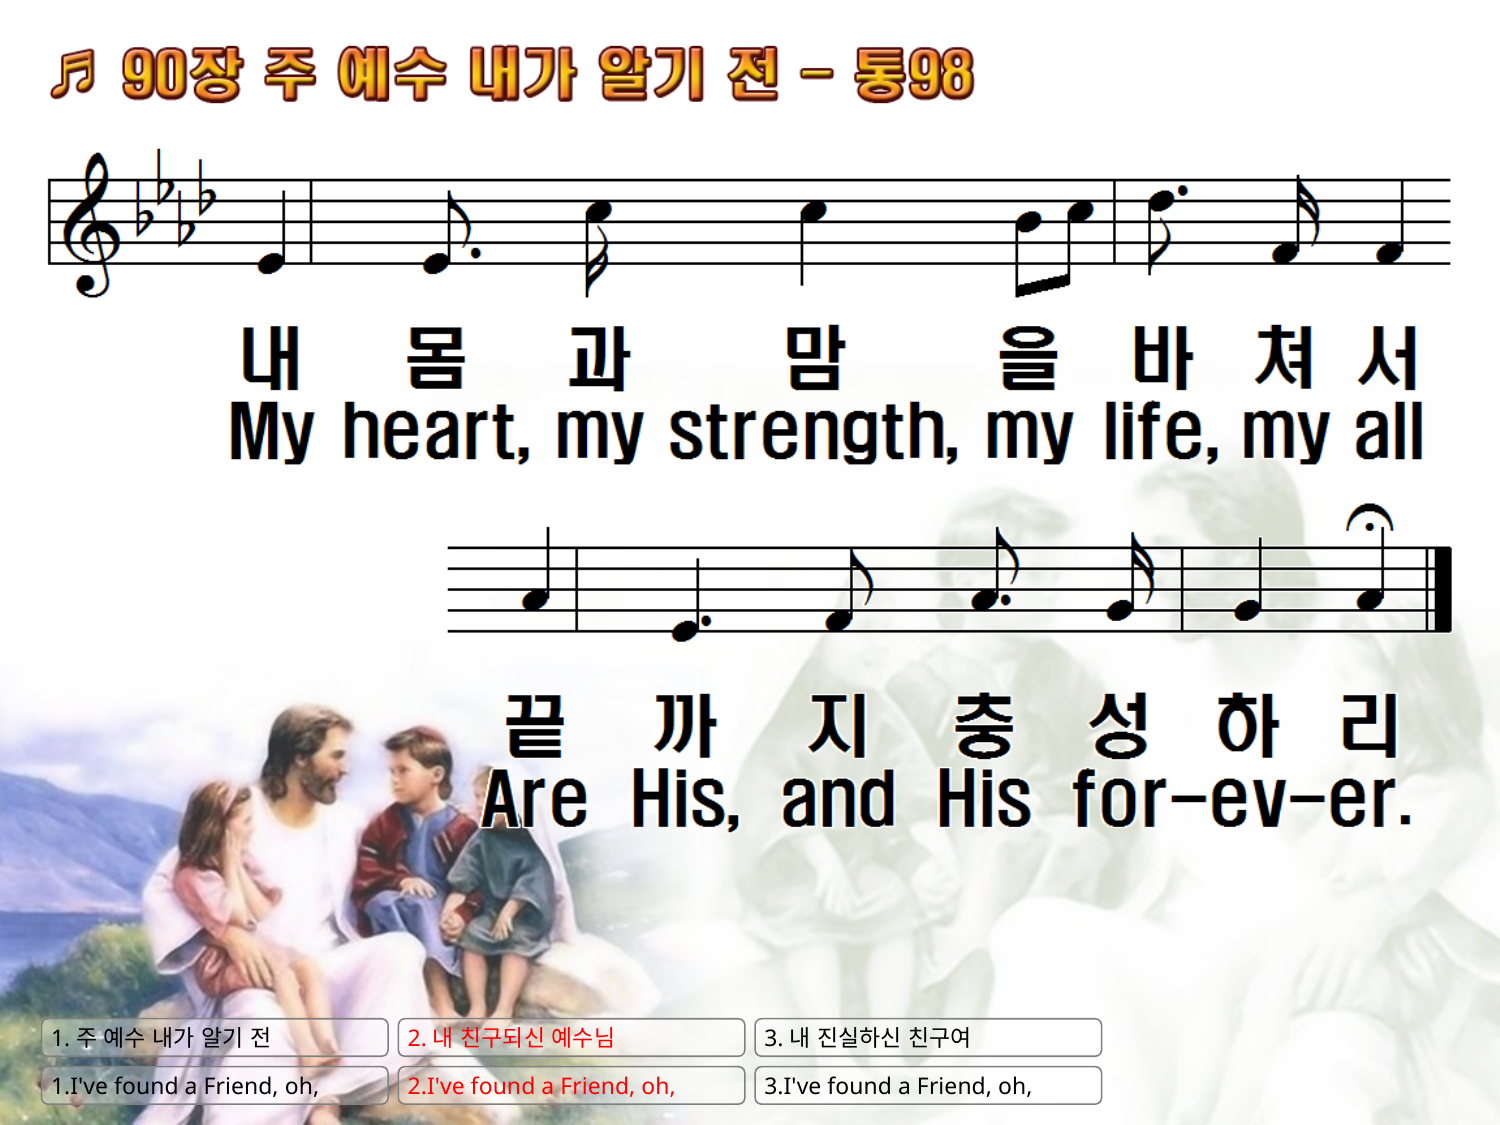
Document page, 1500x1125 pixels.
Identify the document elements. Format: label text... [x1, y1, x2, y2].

text_box 2.내 친구되신 예수님 [398, 1018, 745, 1057]
text_box 3.내 진실하신 친구여 [755, 1018, 1102, 1057]
text_box 2.I've found a Friend, oh, [398, 1066, 745, 1105]
text_box 3.I've found a Friend, oh, [755, 1066, 1102, 1105]
picture [0, 0, 1500, 844]
text_box 1.I've found a Friend, oh, [41, 1066, 389, 1105]
text_box 1.주 예수 내가 알기 전 [41, 1018, 389, 1057]
